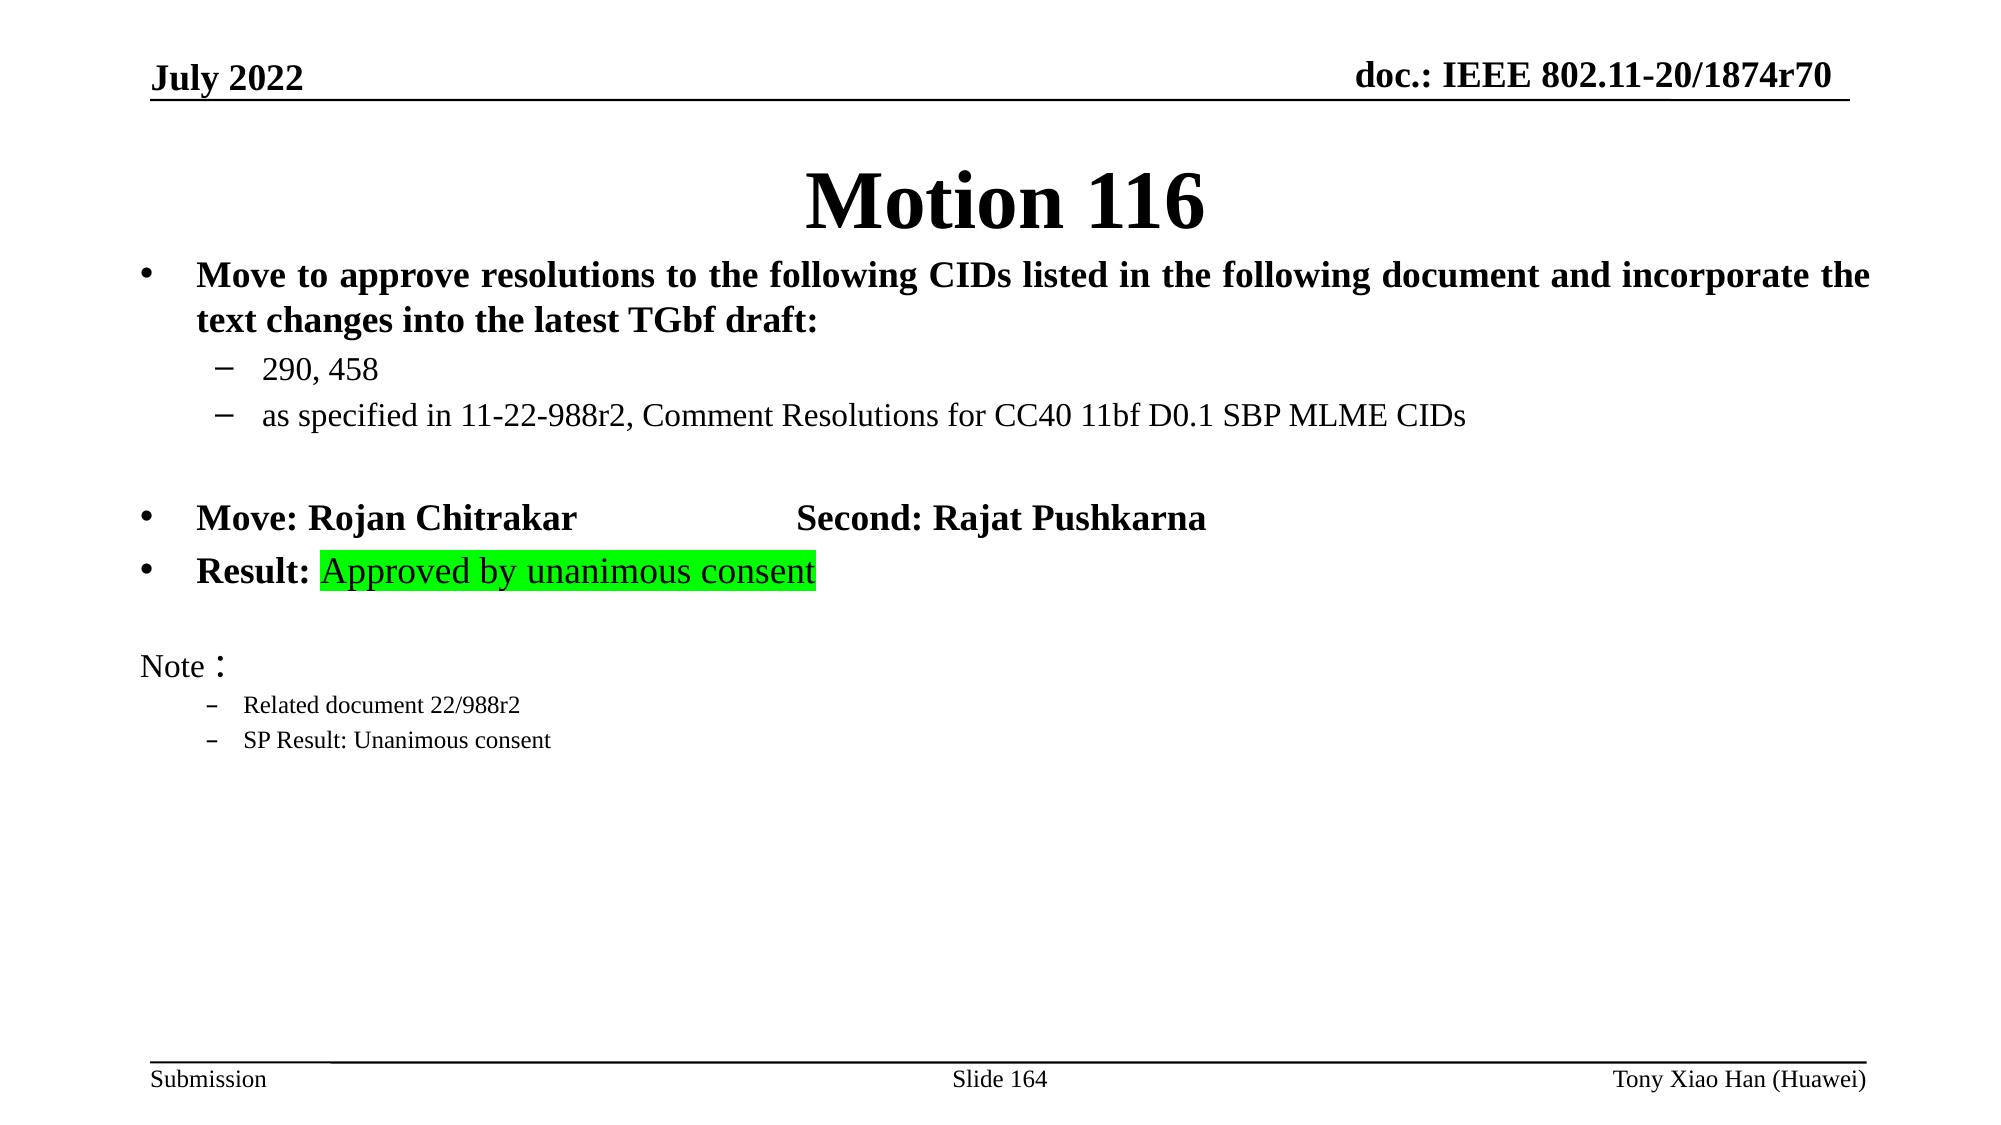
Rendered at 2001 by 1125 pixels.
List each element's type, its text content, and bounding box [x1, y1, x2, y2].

text_box Move to approve resolutions to the following CIDs listed in the following document and incorporate the text changes into the latest TGbf draft: 290, 458 as specified in 11-22-988r2, Comment Resolutions for CC40 11bf D0.1 SBP MLME CIDs Move: Rojan Chitrakar Second: Rajat Pushkarna Result: Approved by unanimous consent Note： Related document 22/988r2 SP Result: Unanimous consent [125, 212, 1888, 900]
text_box Motion 116 [368, 137, 1644, 212]
